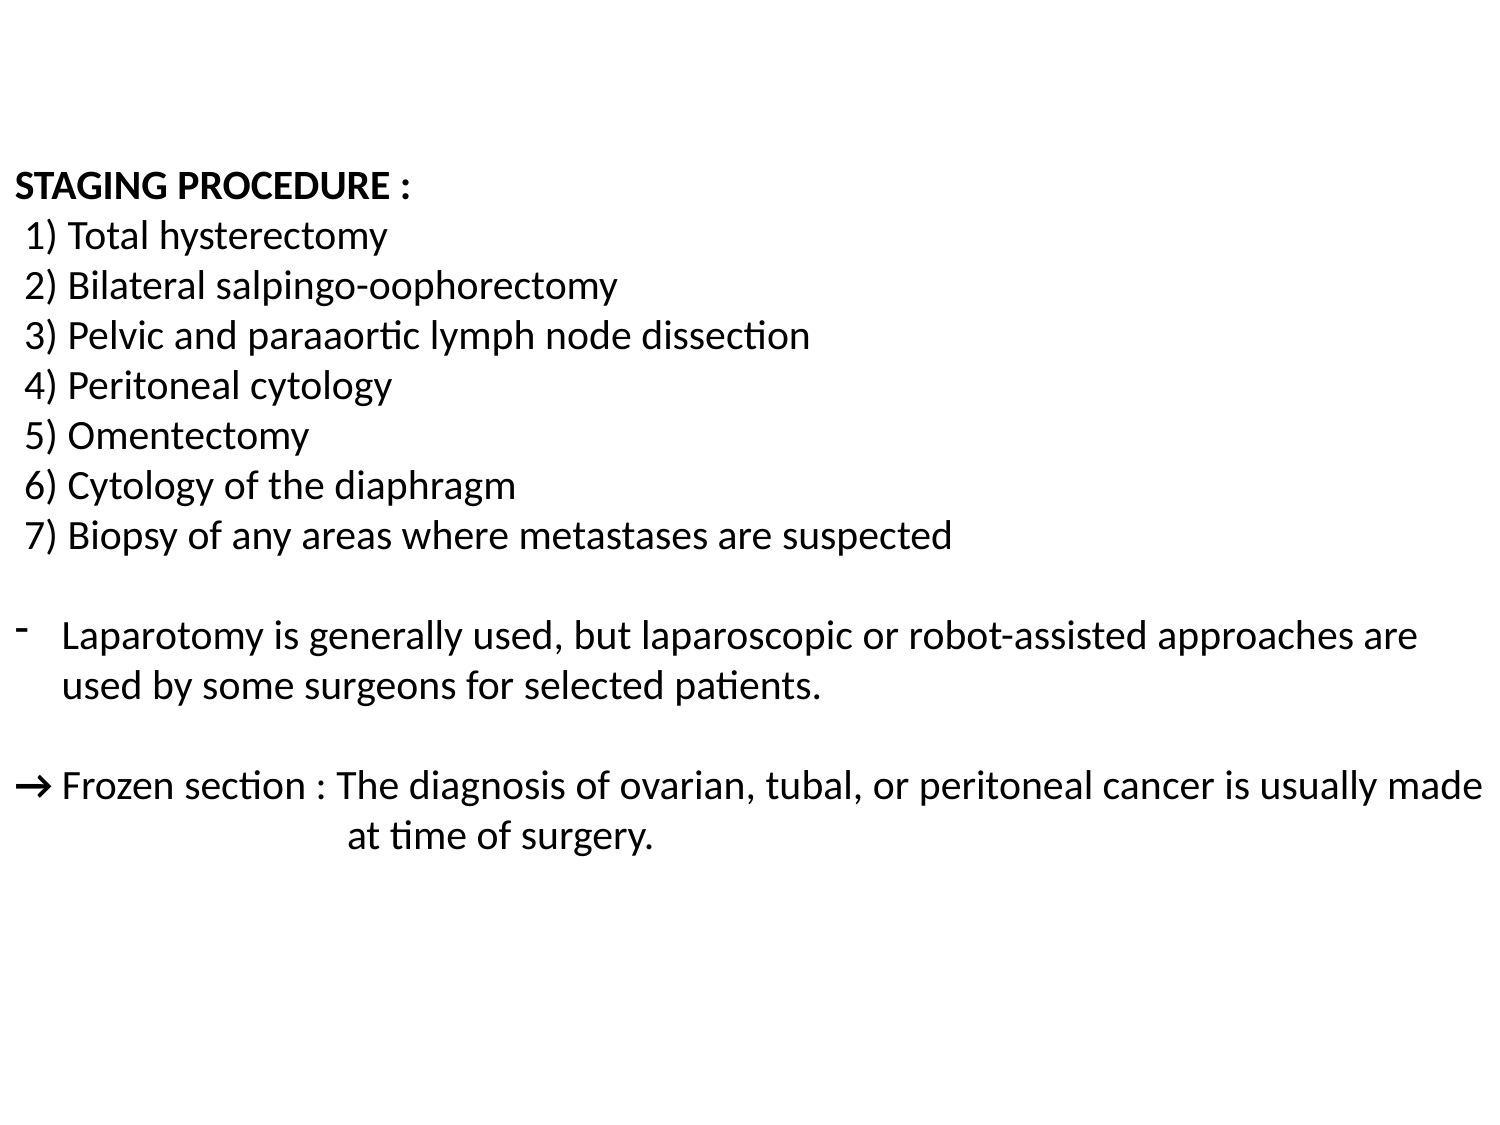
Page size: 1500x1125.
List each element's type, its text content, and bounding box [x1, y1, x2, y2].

text_box STAGING PROCEDURE : 1) Total hysterectomy 2) Bilateral salpingo-oophorectomy 3) Pelvic and paraaortic lymph node dissection 4) Peritoneal cytology 5) Omentectomy 6) Cytology of the diaphragm 7) Biopsy of any areas where metastases are suspected Laparotomy is generally used, but laparoscopic or robot-assisted approaches are used by some surgeons for selected patients. → Frozen section : The diagnosis of ovarian, tubal, or peritoneal cancer is usually made at time of surgery. [0, 0, 1500, 966]
